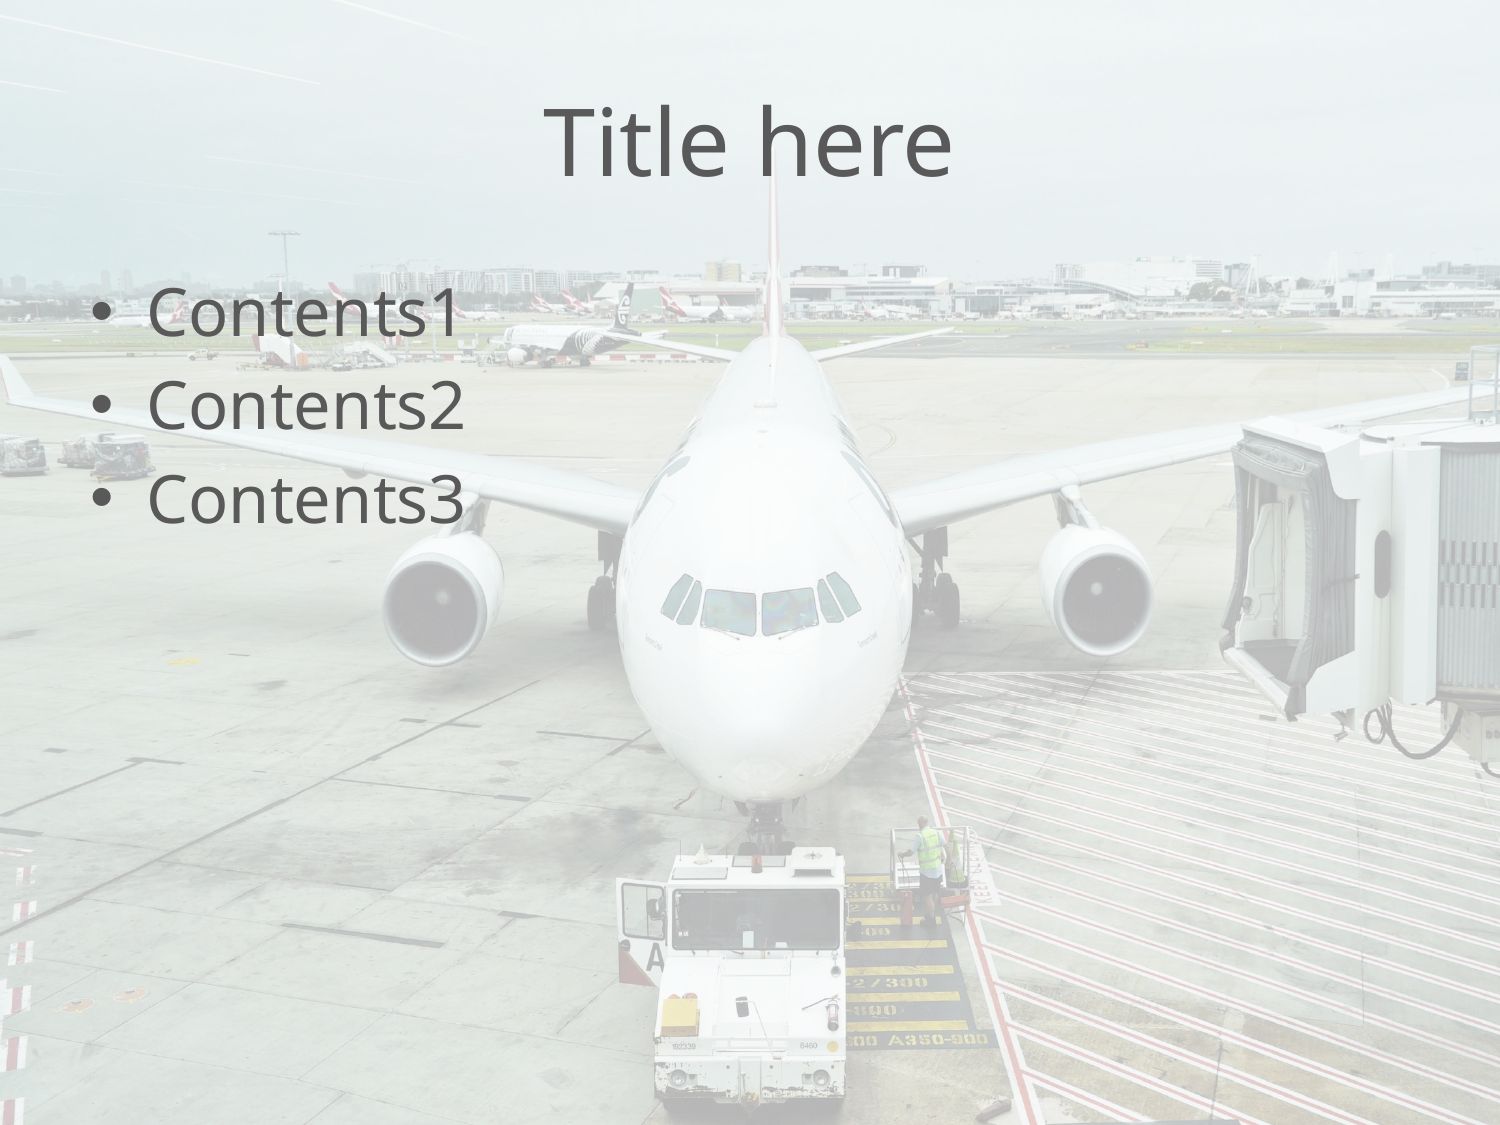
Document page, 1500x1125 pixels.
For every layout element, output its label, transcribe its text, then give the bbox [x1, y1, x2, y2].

title Title here [75, 45, 1425, 233]
text_box [0, 0, 1500, 1125]
list Contents1 Contents2 Contents3 [75, 262, 1425, 1005]
